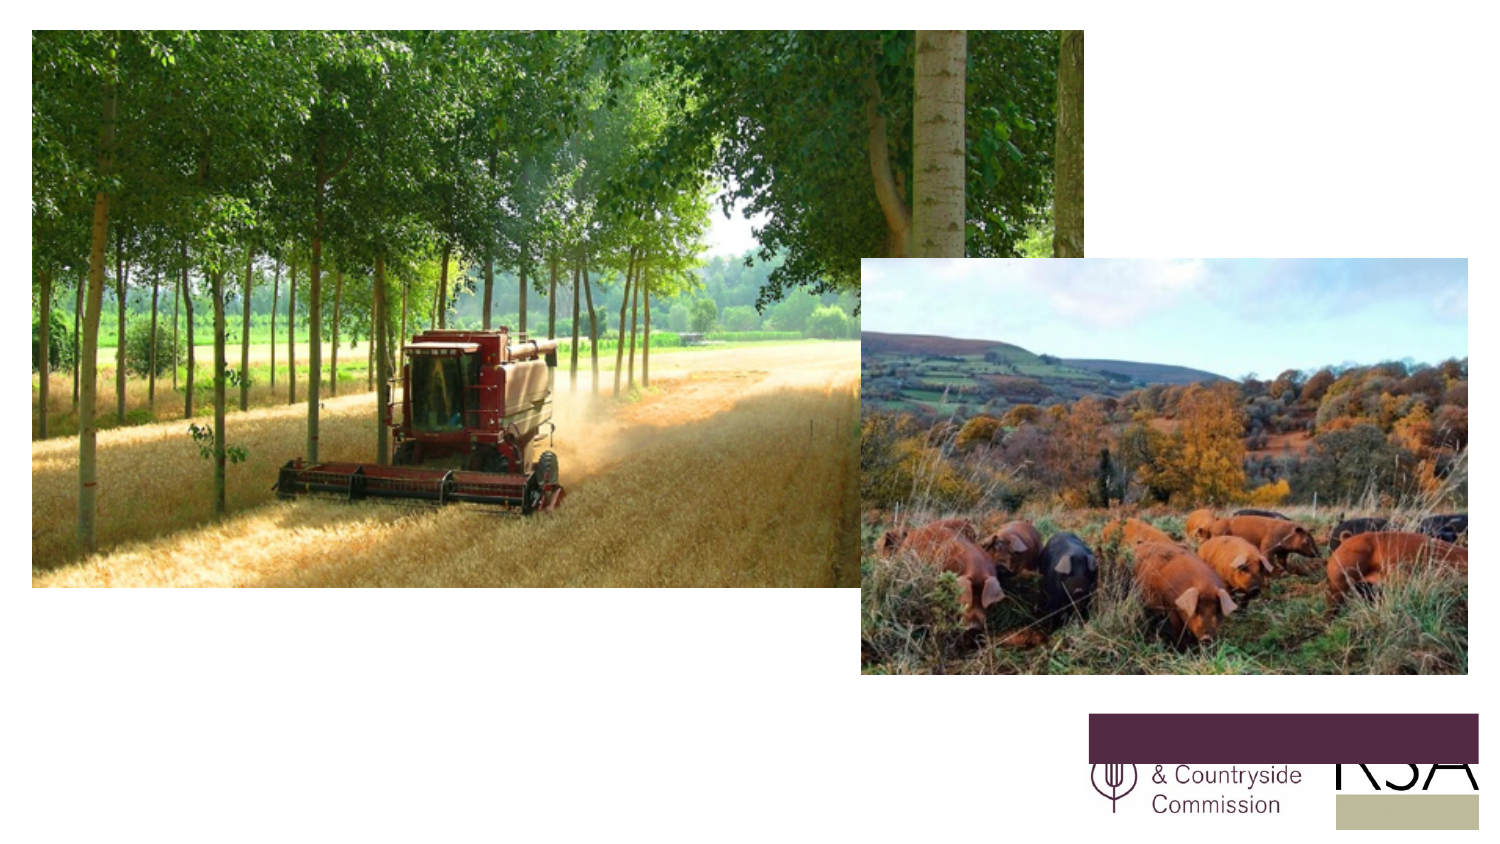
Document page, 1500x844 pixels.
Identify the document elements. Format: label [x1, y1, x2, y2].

picture [31, 30, 1468, 675]
text_box [1083, 713, 1479, 830]
